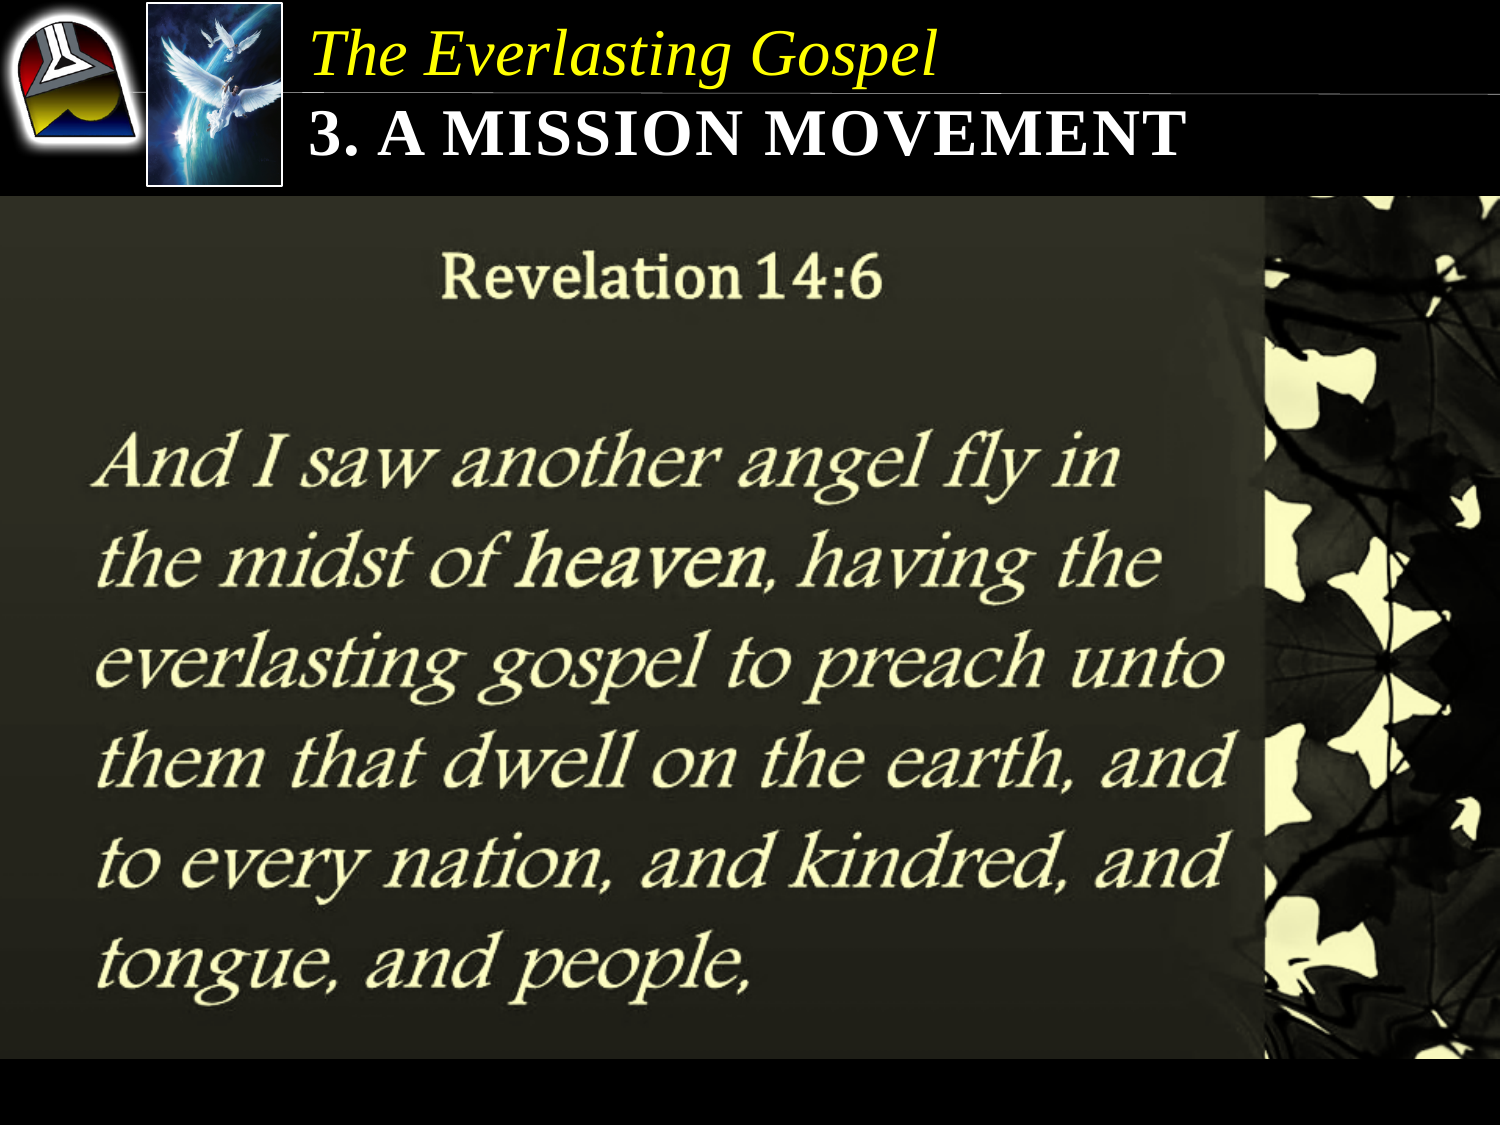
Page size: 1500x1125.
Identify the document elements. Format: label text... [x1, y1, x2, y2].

text_box The Everlasting Gospel 3. A Mission Movement [287, 1, 1500, 176]
picture [148, 4, 281, 185]
picture [0, 0, 157, 159]
picture [0, 195, 1500, 1059]
